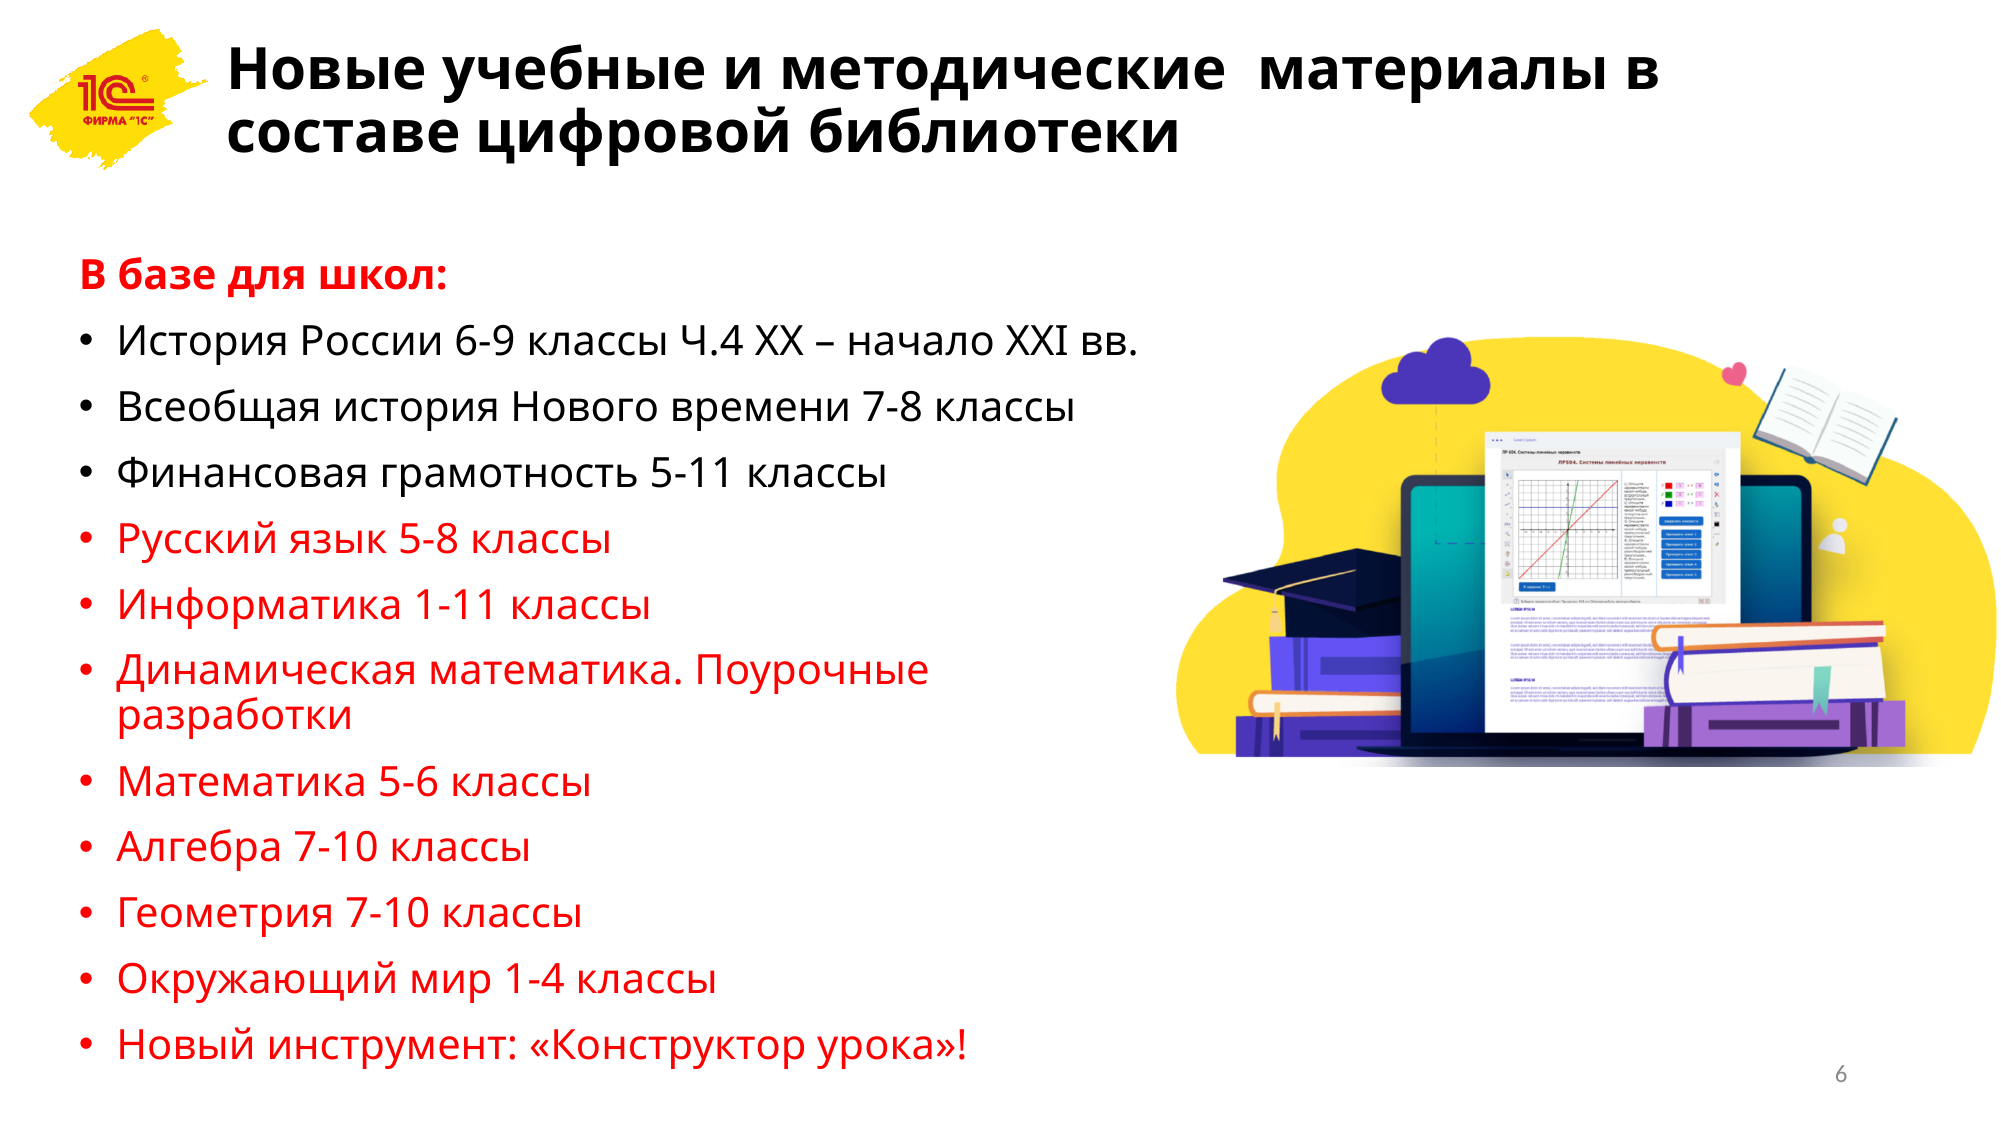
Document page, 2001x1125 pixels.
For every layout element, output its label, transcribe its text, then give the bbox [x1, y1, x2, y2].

picture [23, 24, 211, 173]
picture [1172, 330, 2000, 767]
slide_number 6 [1412, 1042, 1863, 1103]
title Новые учебные и методические материалы в составе цифровой библиотеки [211, 24, 1863, 179]
list В базе для школ: История России 6-9 классы Ч.4 XX – начало XXI вв. Всеобщая история Нового времени 7-8 классы Финансовая грамотность 5-11 классы Русский язык 5-8 классы Информатика 1-11 классы Динамическая математика. Поурочные разработки Математика 5-6 классы Алгебра 7-10 классы Геометрия 7-10 классы Окружающий мир 1-4 классы Новый инструмент: «Конструктор урока»! [63, 246, 1173, 1125]
